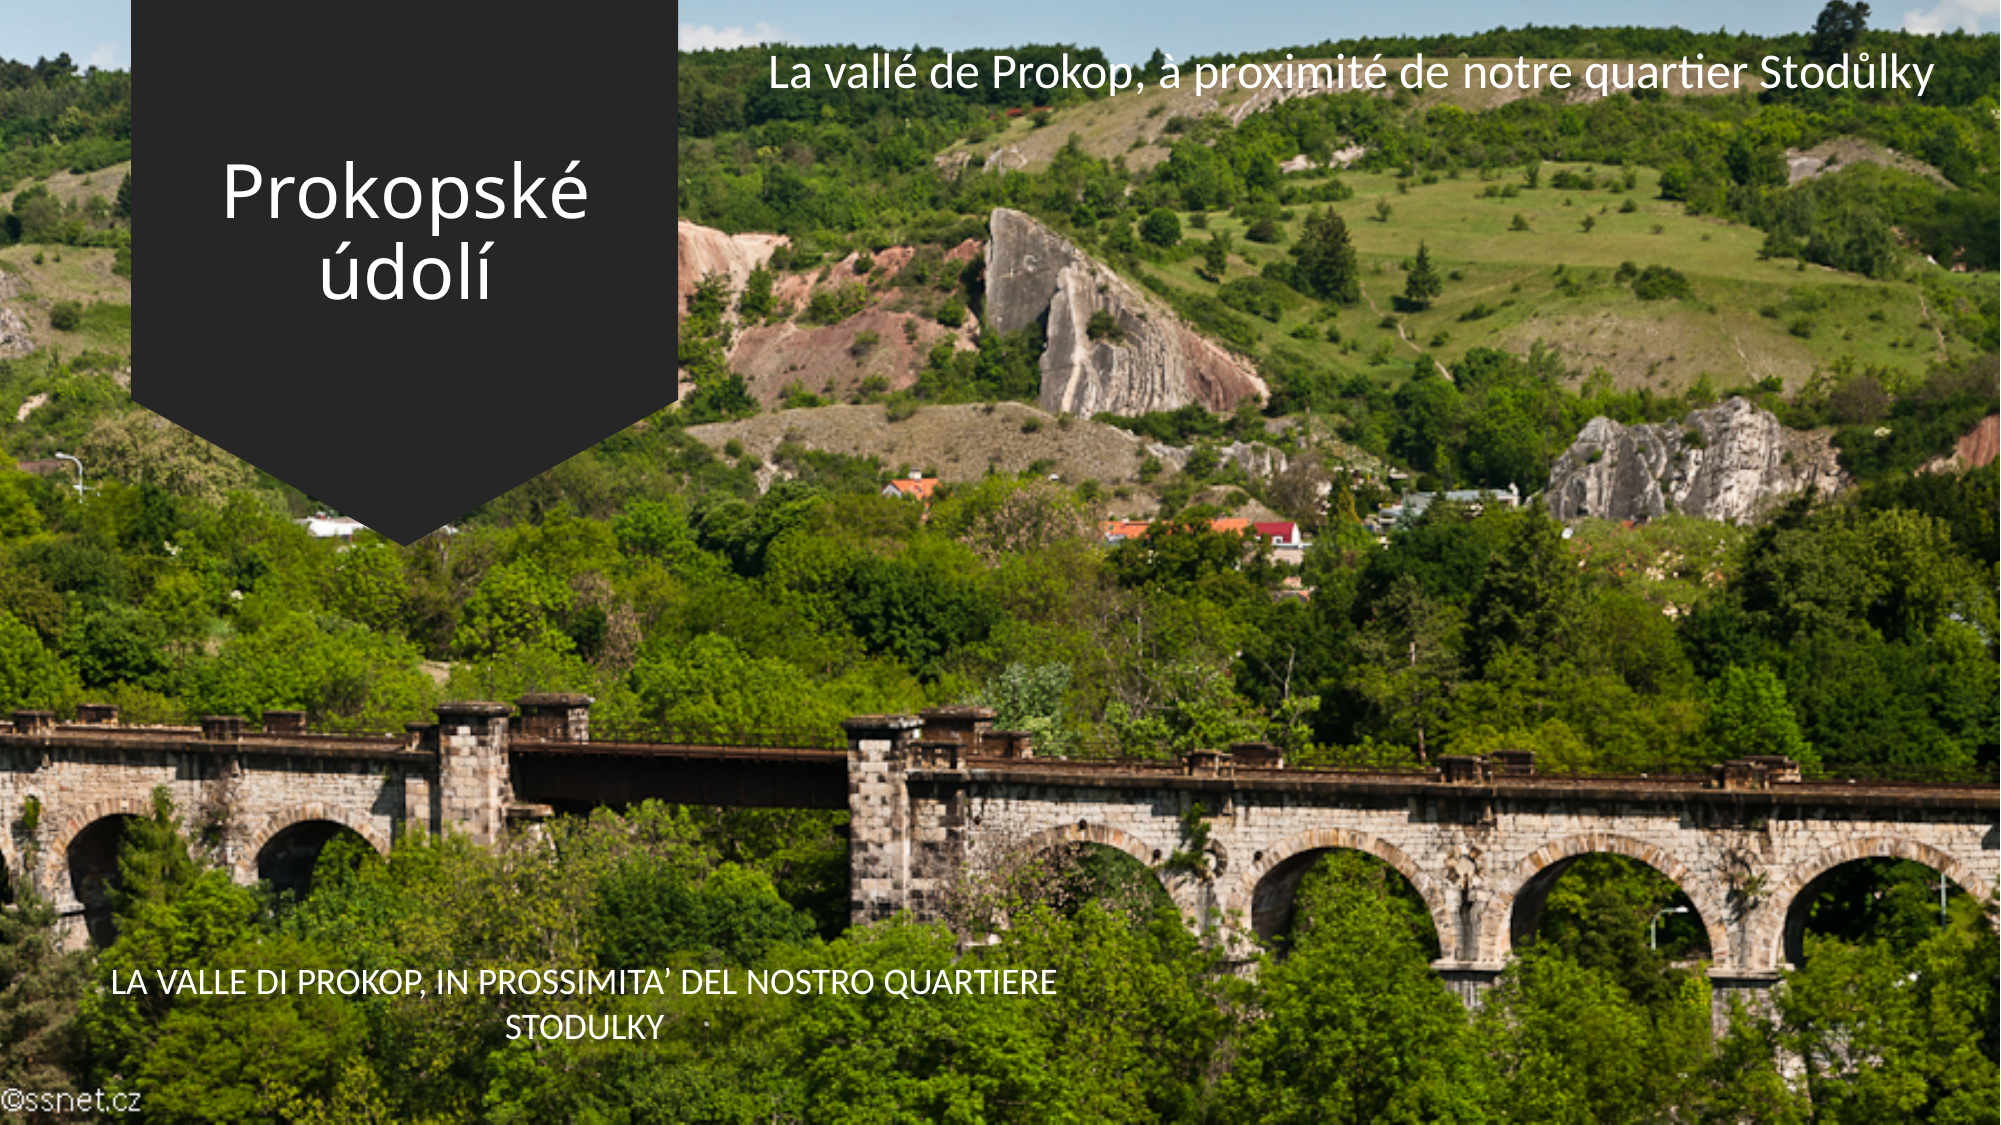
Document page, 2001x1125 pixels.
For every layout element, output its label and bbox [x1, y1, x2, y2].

list [0, 0, 2000, 1125]
